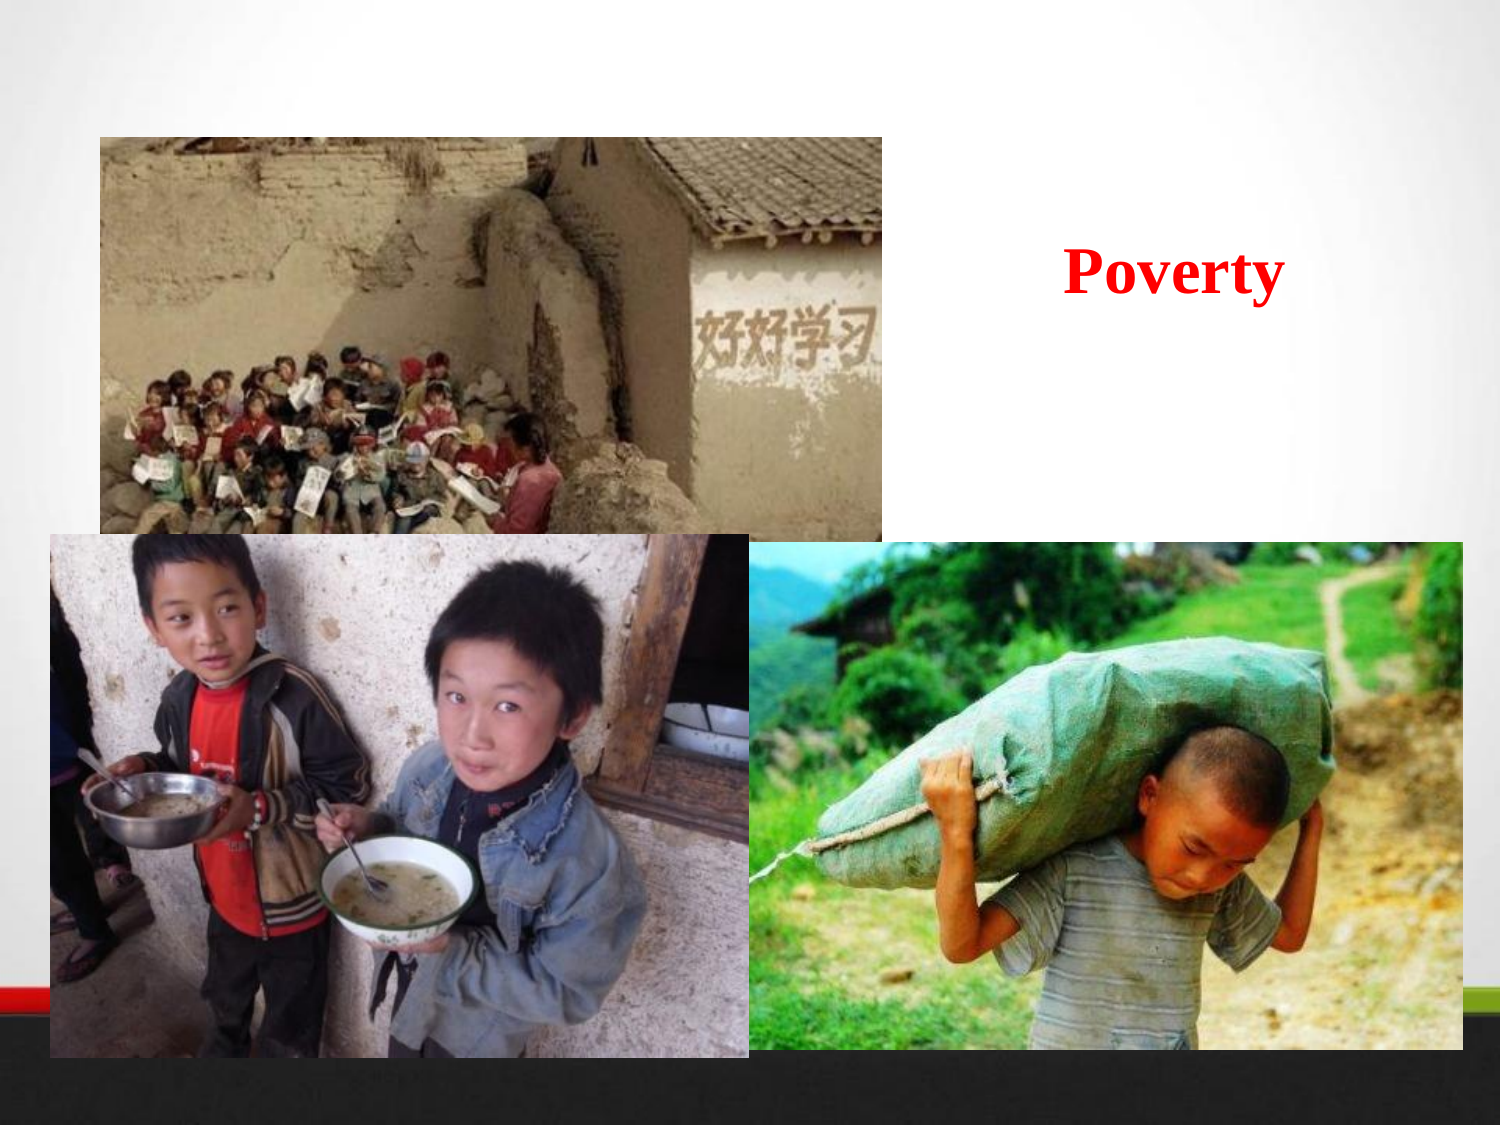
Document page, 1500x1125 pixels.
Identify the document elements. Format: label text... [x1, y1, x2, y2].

text_box Poverty [950, 219, 1400, 315]
picture [0, 0, 1500, 1125]
